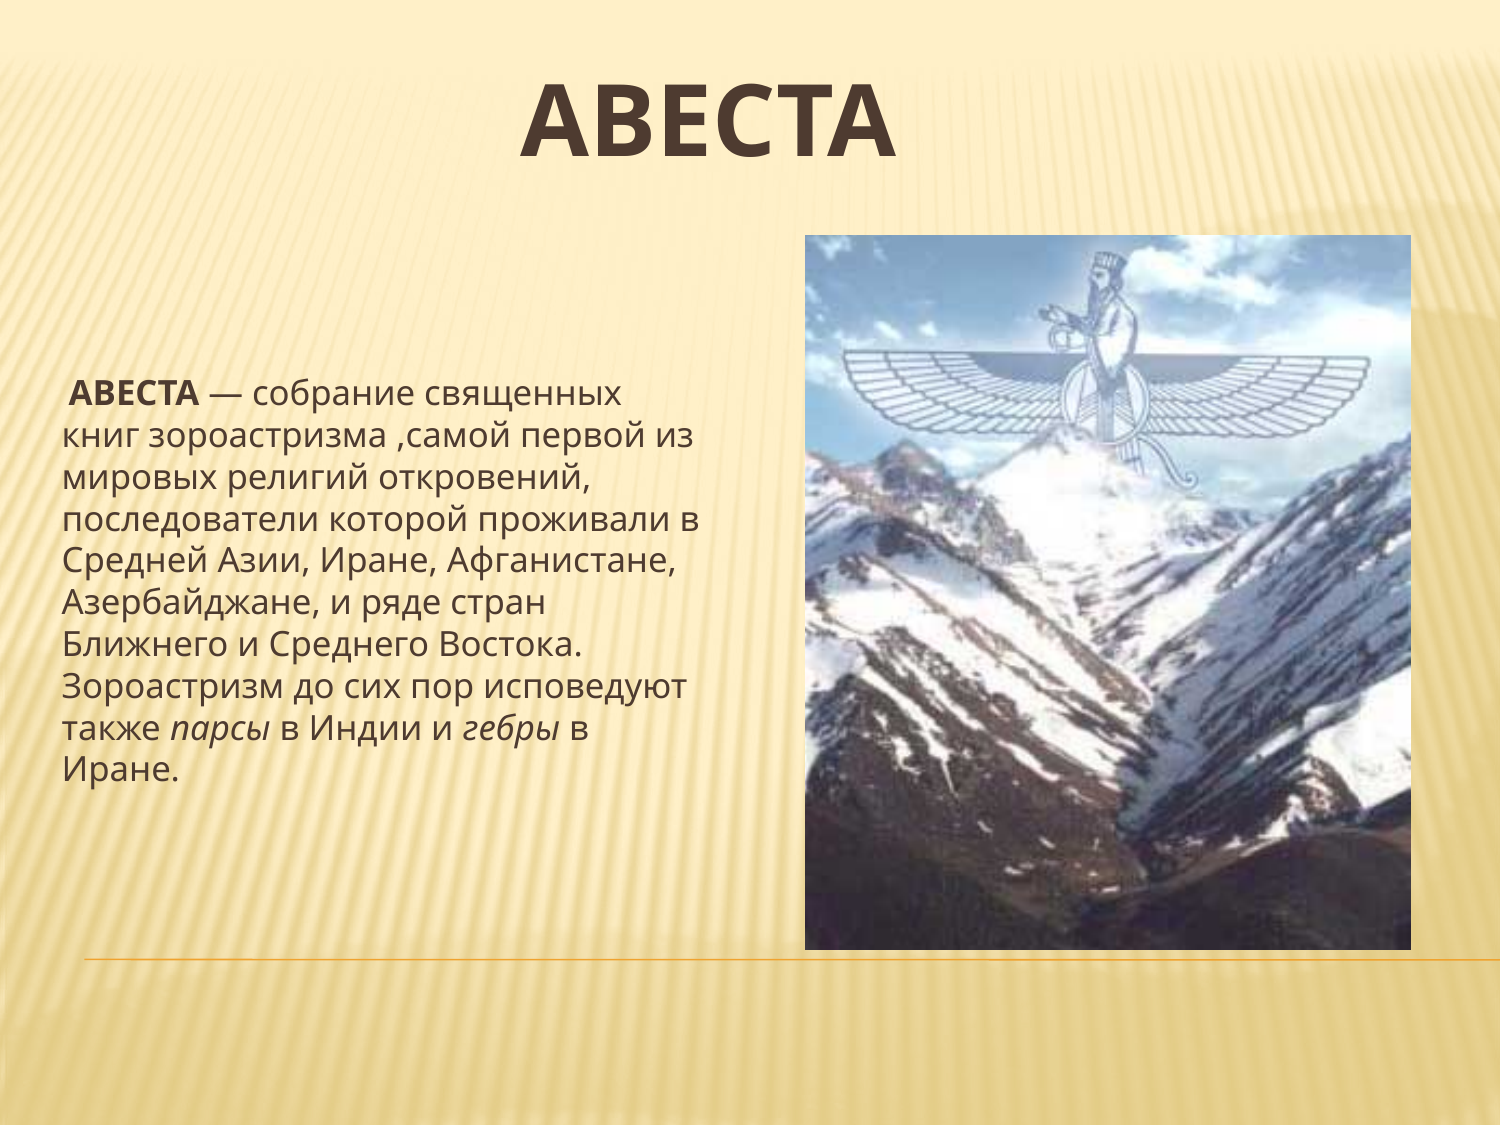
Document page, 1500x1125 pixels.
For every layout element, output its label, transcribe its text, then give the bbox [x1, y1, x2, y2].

list АВЕСТА — собрание священных книг зороастризма ,самой первой из мировых религий откровений, последователи которой проживали в Средней Азии, Иране, Афганистане, Азербайджане, и ряде стран Ближнего и Среднего Востока. Зороастризм до сих пор исповедуют также парсы в Индии и гебры в Иране. [46, 363, 722, 797]
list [805, 235, 1412, 950]
title Авеста [199, 44, 1219, 188]
